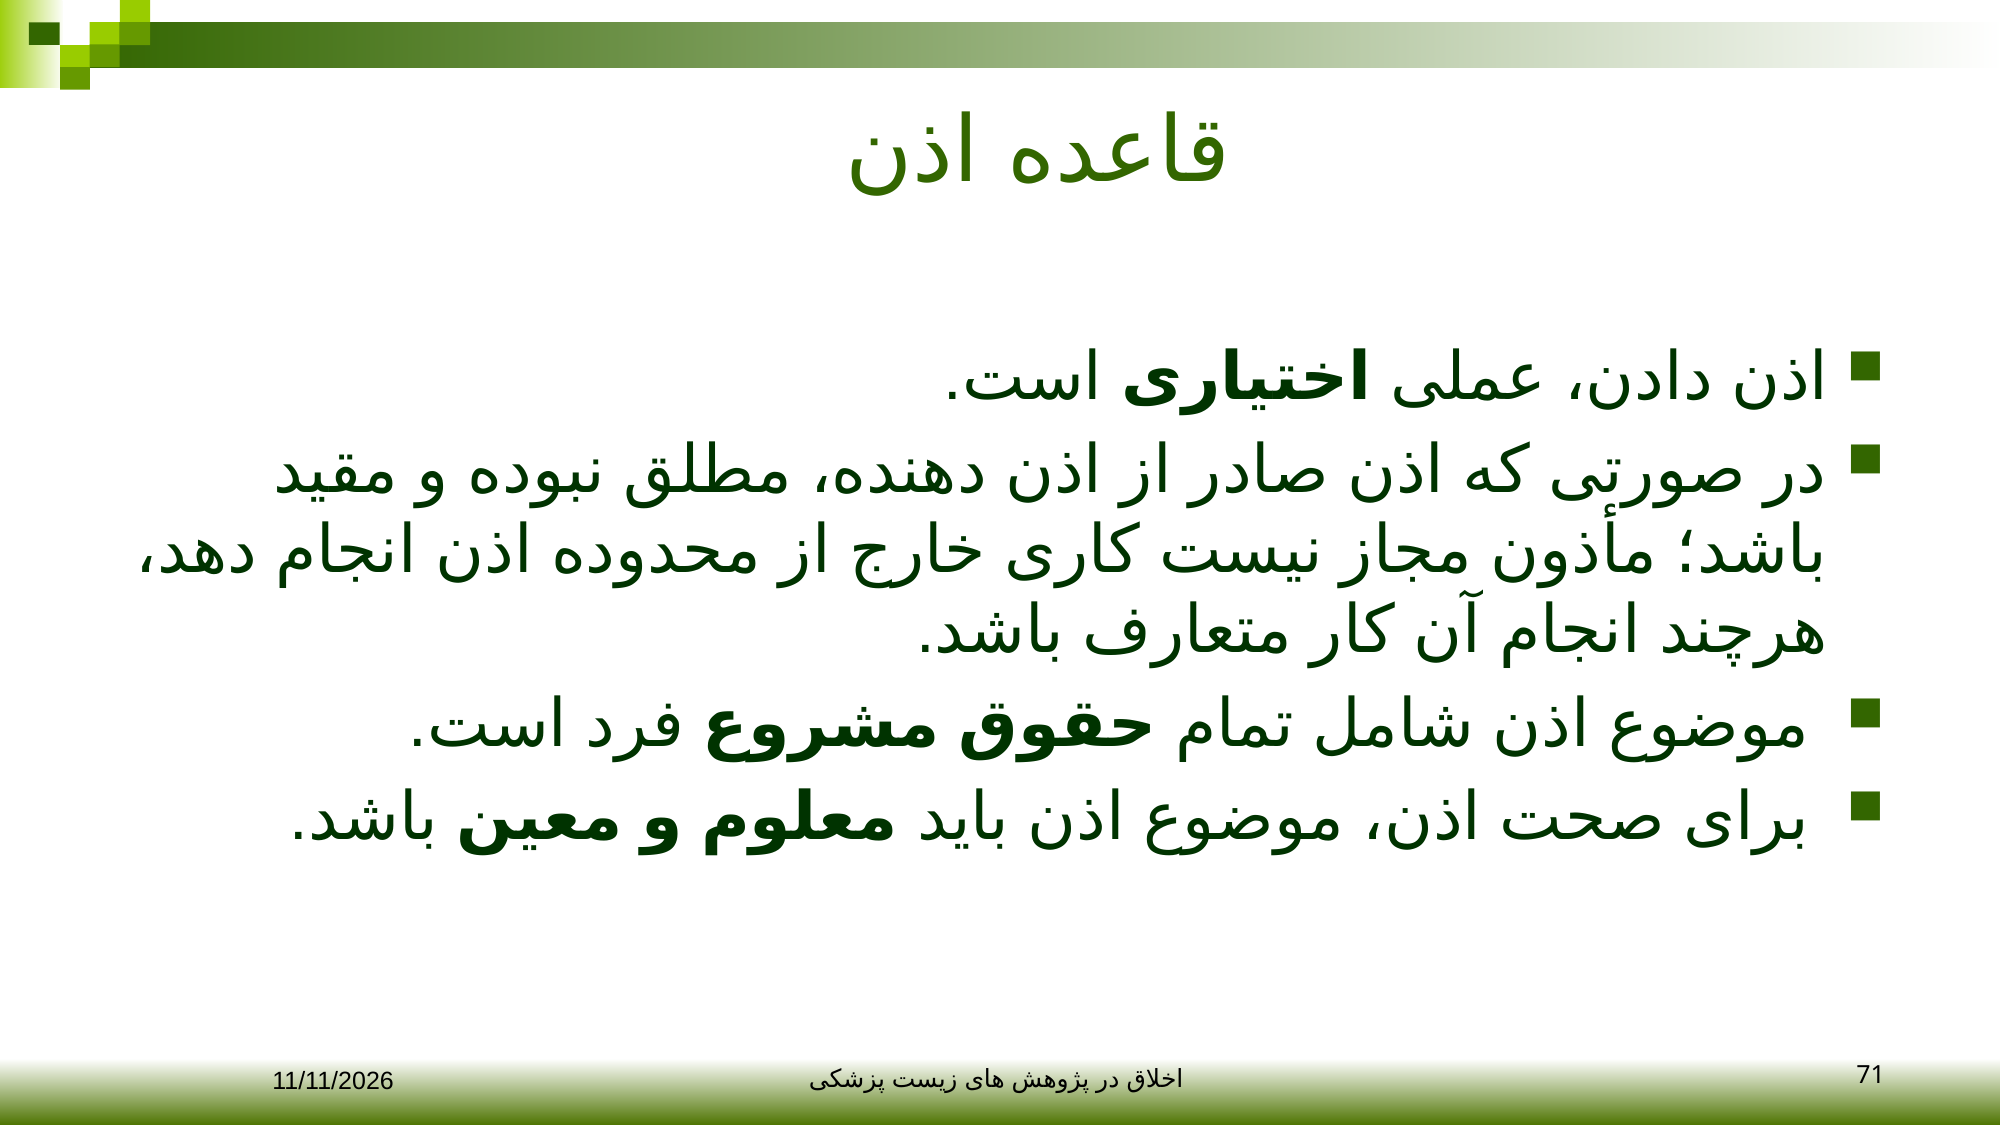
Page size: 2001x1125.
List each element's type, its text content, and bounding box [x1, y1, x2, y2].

footer اخلاق در پژوهش های زیست پزشکی [683, 1025, 1317, 1100]
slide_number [99, 1024, 567, 1103]
slide_number 71 [1433, 1025, 1900, 1100]
list اذن دادن، عملی اختیاری است. در صورتی که اذن صادر از اذن دهنده، مطلق نبوده و مقید باشد؛ مأذون مجاز نیست کاری خارج از محدوده اذن انجام دهد، هرچند انجام آن کار متعارف باشد. موضوع اذن شامل تمام حقوق مشروع فرد است. برای صحت اذن، موضوع اذن باید معلوم و معین باشد. [99, 324, 1900, 963]
title قاعده اذن [383, 50, 1693, 239]
